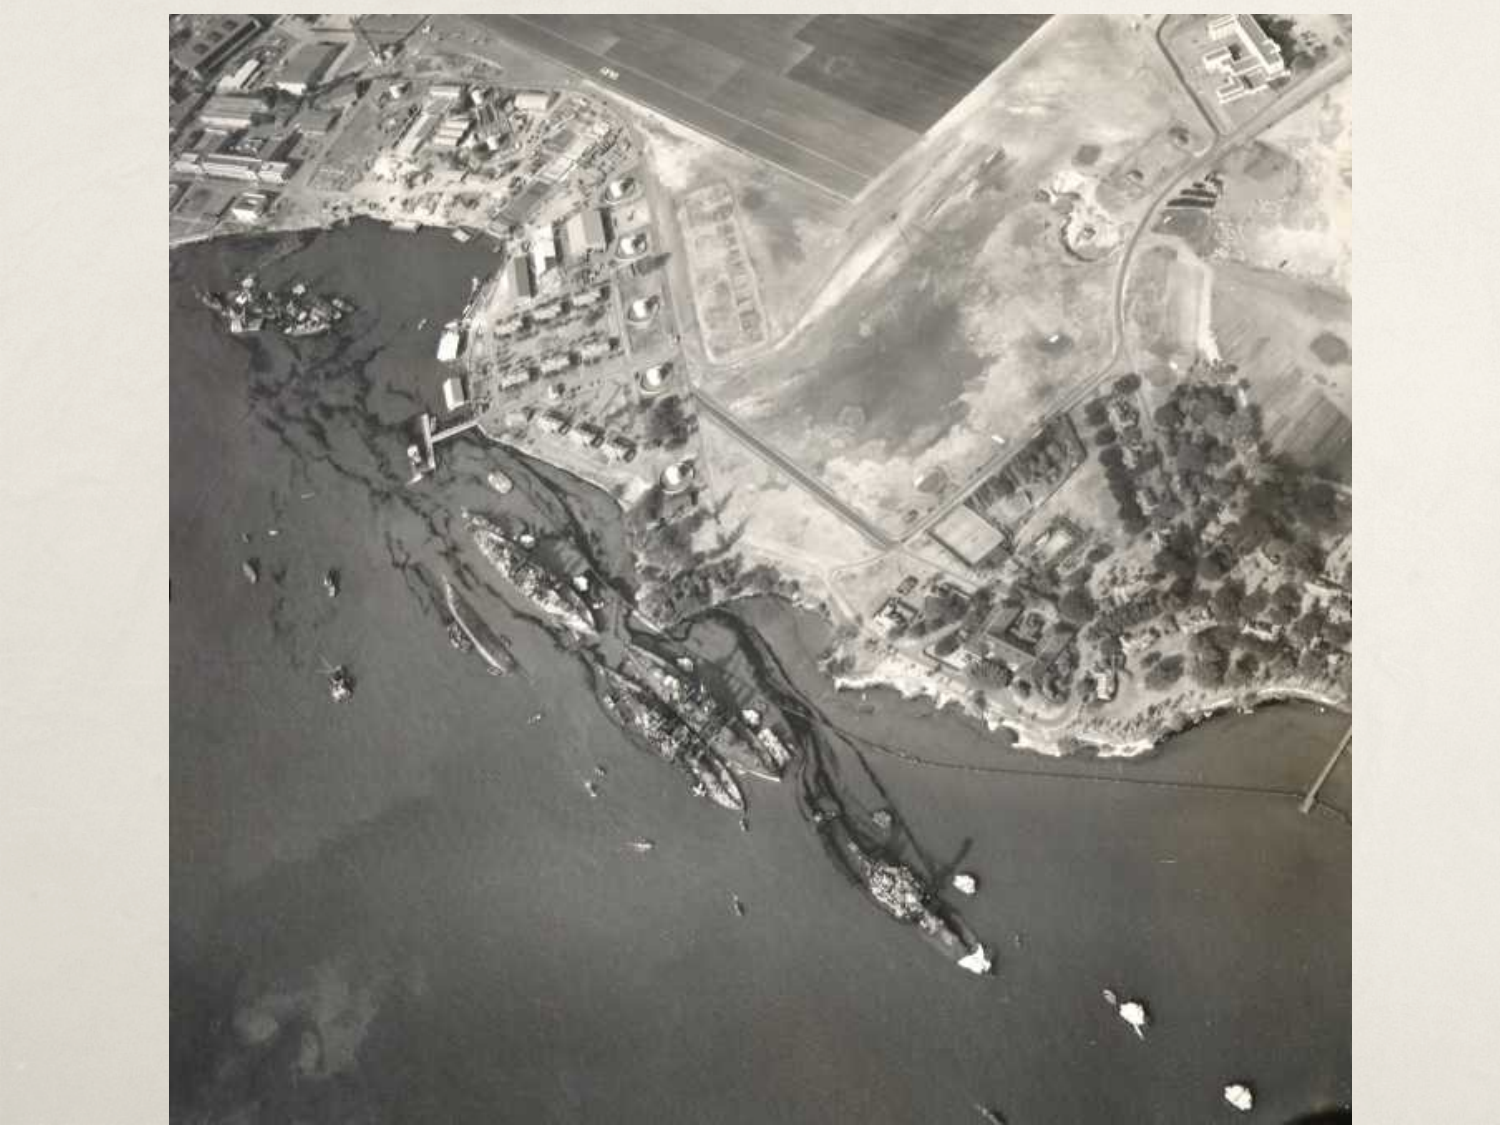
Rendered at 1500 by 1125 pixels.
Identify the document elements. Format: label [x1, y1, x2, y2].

picture [168, 12, 1354, 1125]
